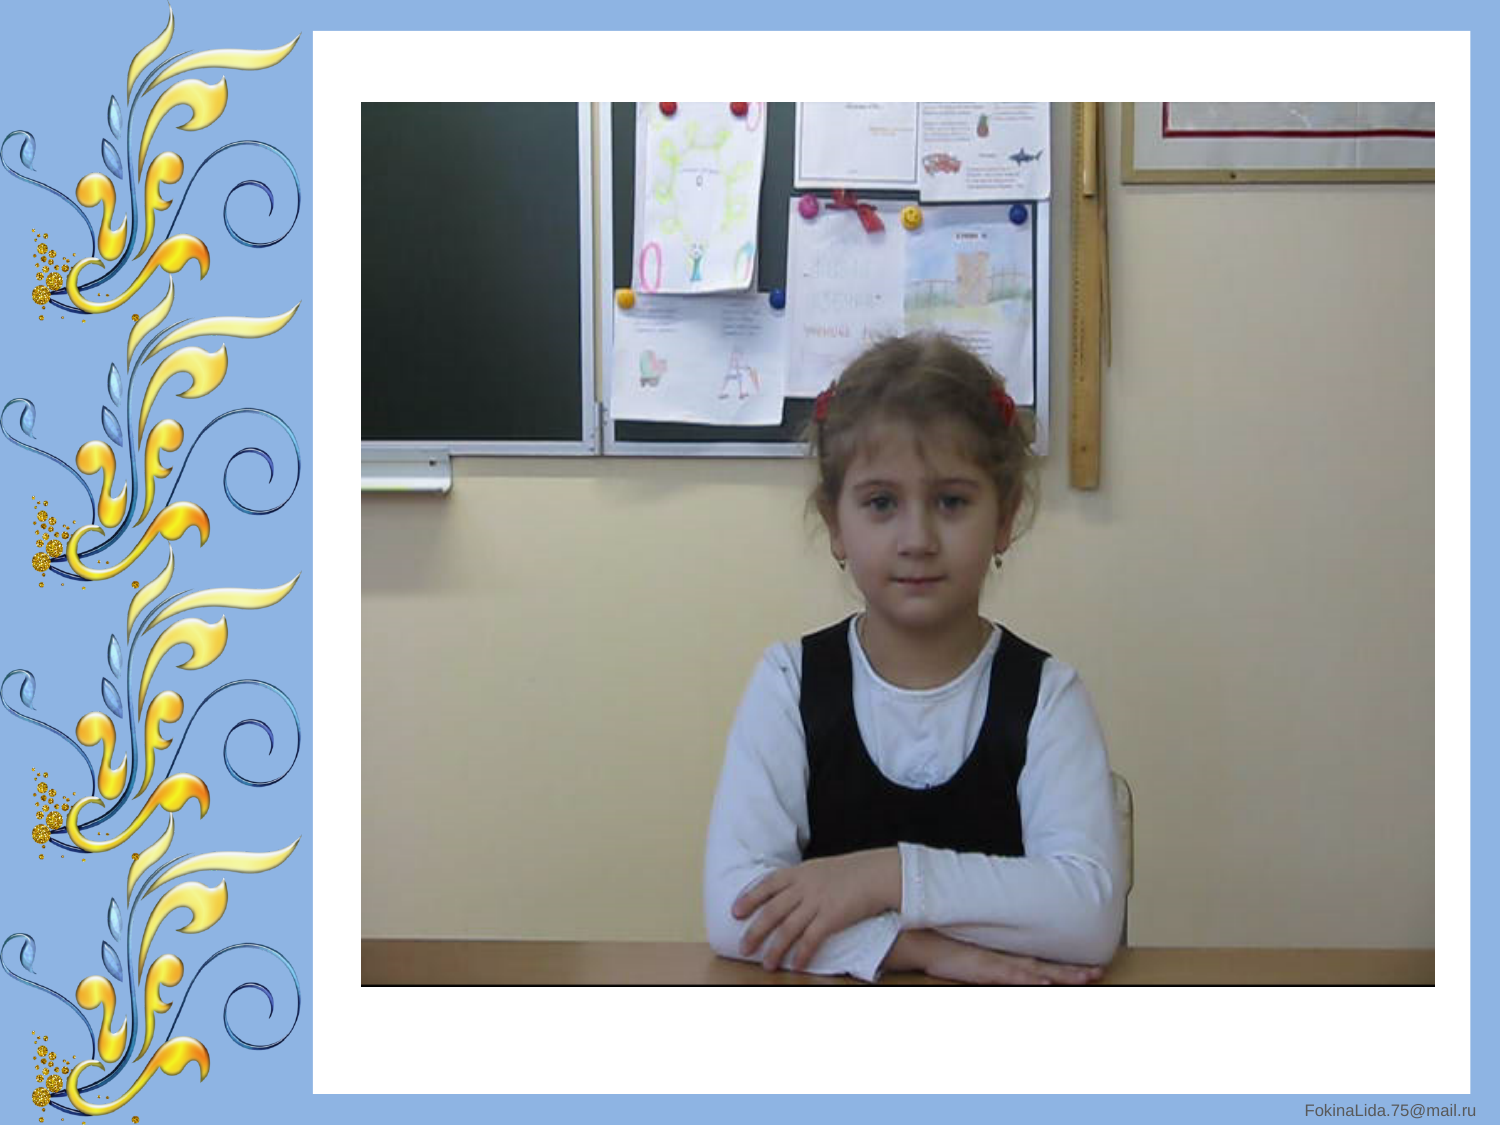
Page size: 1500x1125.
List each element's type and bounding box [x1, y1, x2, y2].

list [359, 101, 1436, 988]
picture [0, 0, 302, 1125]
